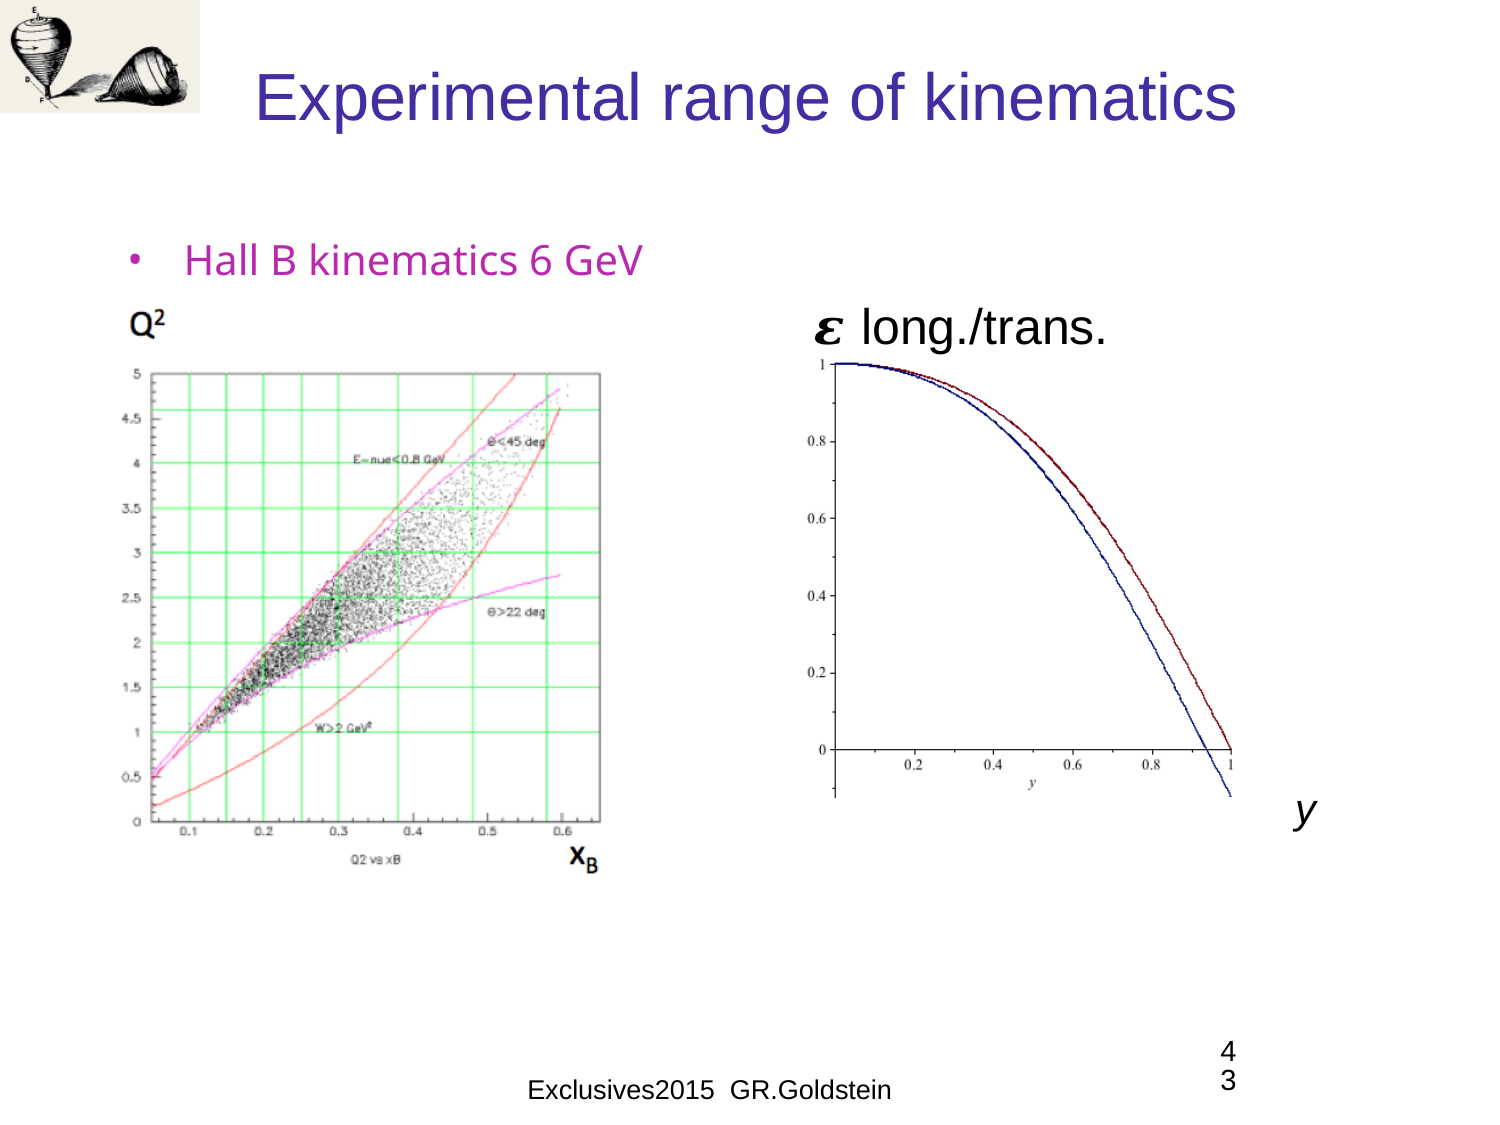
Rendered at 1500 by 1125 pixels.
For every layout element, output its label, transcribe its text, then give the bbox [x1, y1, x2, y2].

text_box y [1280, 774, 1332, 840]
text_box 𝜺 long./trans. [796, 287, 1124, 348]
text_box Exclusives2015 GR.Goldstein [512, 1065, 988, 1125]
list Hall B kinematics 6 GeV [112, 224, 1388, 338]
picture [99, 299, 613, 888]
slide_number 43 [1204, 1024, 1258, 1076]
picture [0, 0, 200, 113]
picture [787, 349, 1242, 805]
title Experimental range of kinematics [112, 24, 1388, 163]
